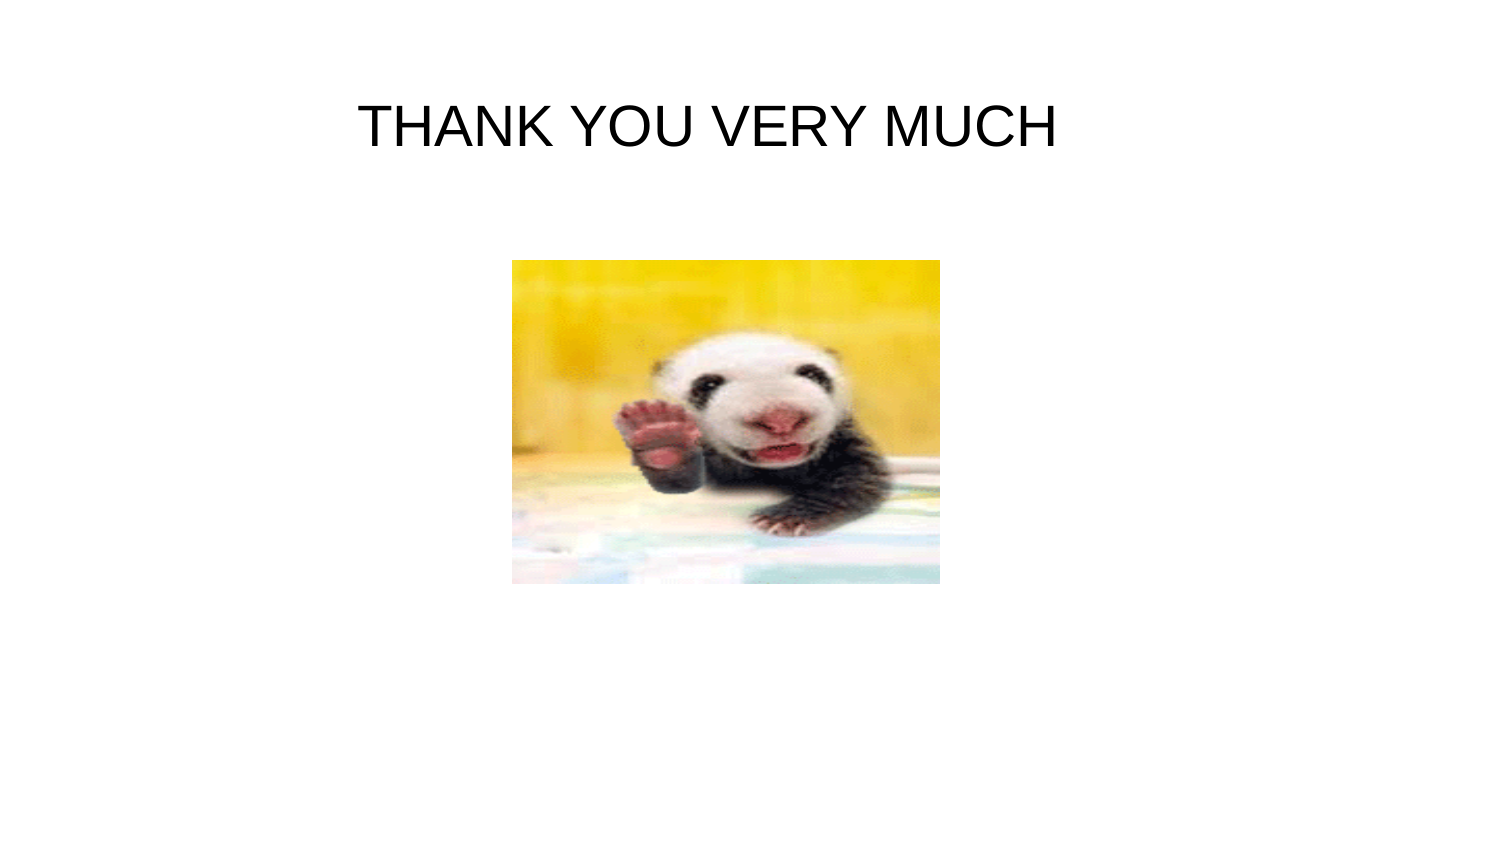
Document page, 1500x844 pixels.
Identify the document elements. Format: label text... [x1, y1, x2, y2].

title THANK YOU VERY MUCH [342, 72, 1500, 167]
picture [512, 260, 941, 584]
